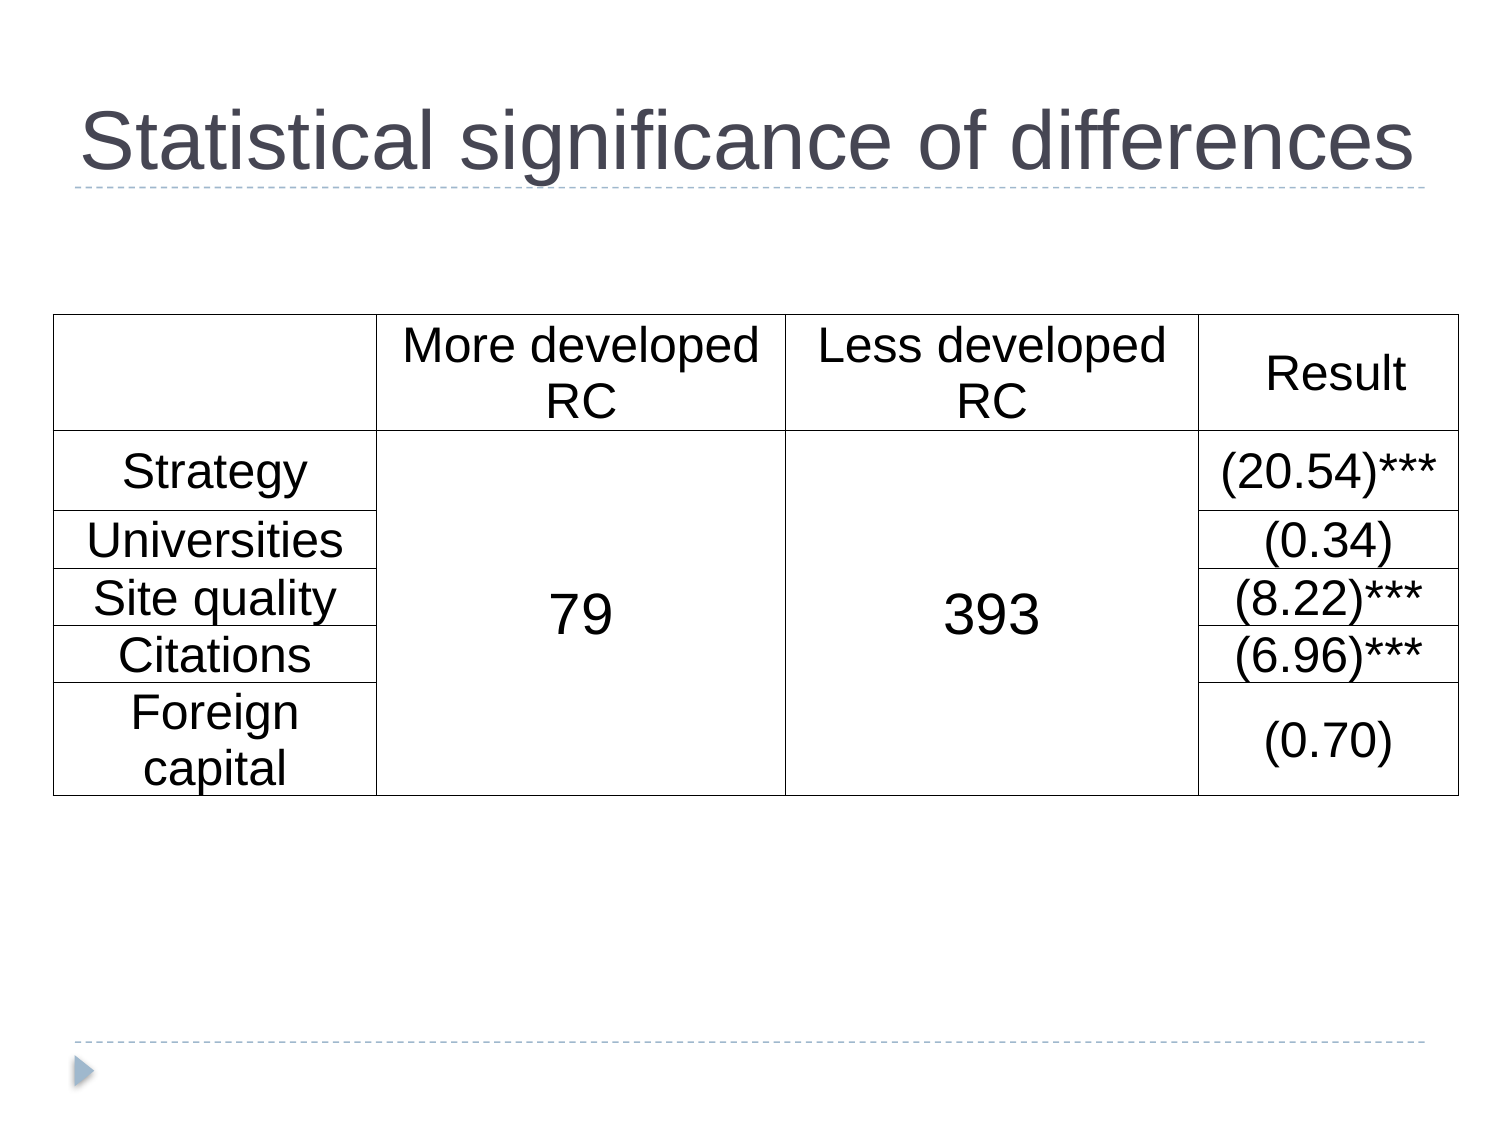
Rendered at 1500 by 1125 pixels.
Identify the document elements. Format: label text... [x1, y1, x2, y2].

table_cell Strategy [54, 431, 376, 510]
table_header Less developed RC [786, 315, 1198, 430]
table_cell (6.96)*** [1199, 626, 1458, 682]
table_cell Site quality [54, 569, 376, 625]
table_cell (0.70) [1199, 683, 1458, 795]
table_cell 79 [377, 431, 785, 795]
table_cell Universities [54, 511, 376, 568]
table_header More developed RC [377, 315, 785, 430]
table_cell Foreign capital [54, 683, 376, 795]
table_cell (20.54)*** [1199, 431, 1458, 510]
table_header [54, 315, 376, 430]
table_cell 393 [786, 431, 1198, 795]
title Statistical significance of differences [64, 30, 1449, 194]
table_header Result [1199, 315, 1458, 430]
table_cell Citations [54, 626, 376, 682]
table_cell (0.34) [1199, 511, 1458, 568]
table_cell (8.22)*** [1199, 569, 1458, 625]
